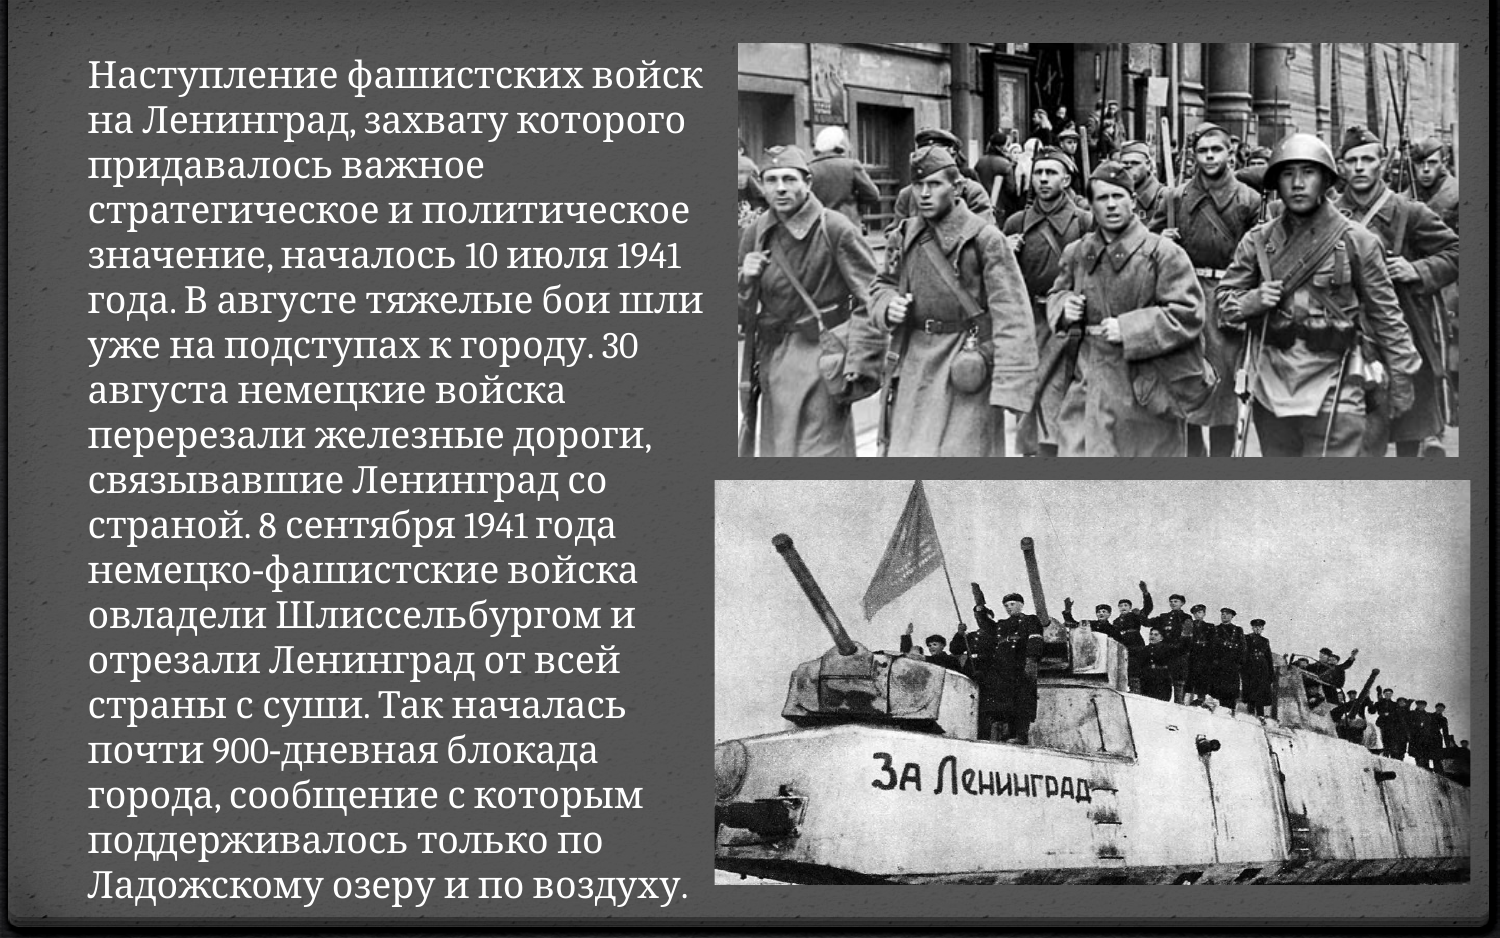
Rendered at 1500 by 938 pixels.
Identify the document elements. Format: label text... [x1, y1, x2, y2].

list Наступление фашистских войск на Ленинград, захвату которого придавалось важное стратегическое и политическое значение, началось 10 июля 1941 года. В августе тяжелые бои шли уже на подступах к городу. 30 августа немецкие войска перерезали железные дороги, связывавшие Ленинград со страной. 8 сентября 1941 года немецко‑фашистские войска овладели Шлиссельбургом и отрезали Ленинград от всей страны с суши. Так началась почти 900‑дневная блокада города, сообщение с которым поддерживалось только по Ладожскому озеру и по воздуху. [35, 43, 739, 909]
picture [0, 0, 1500, 938]
